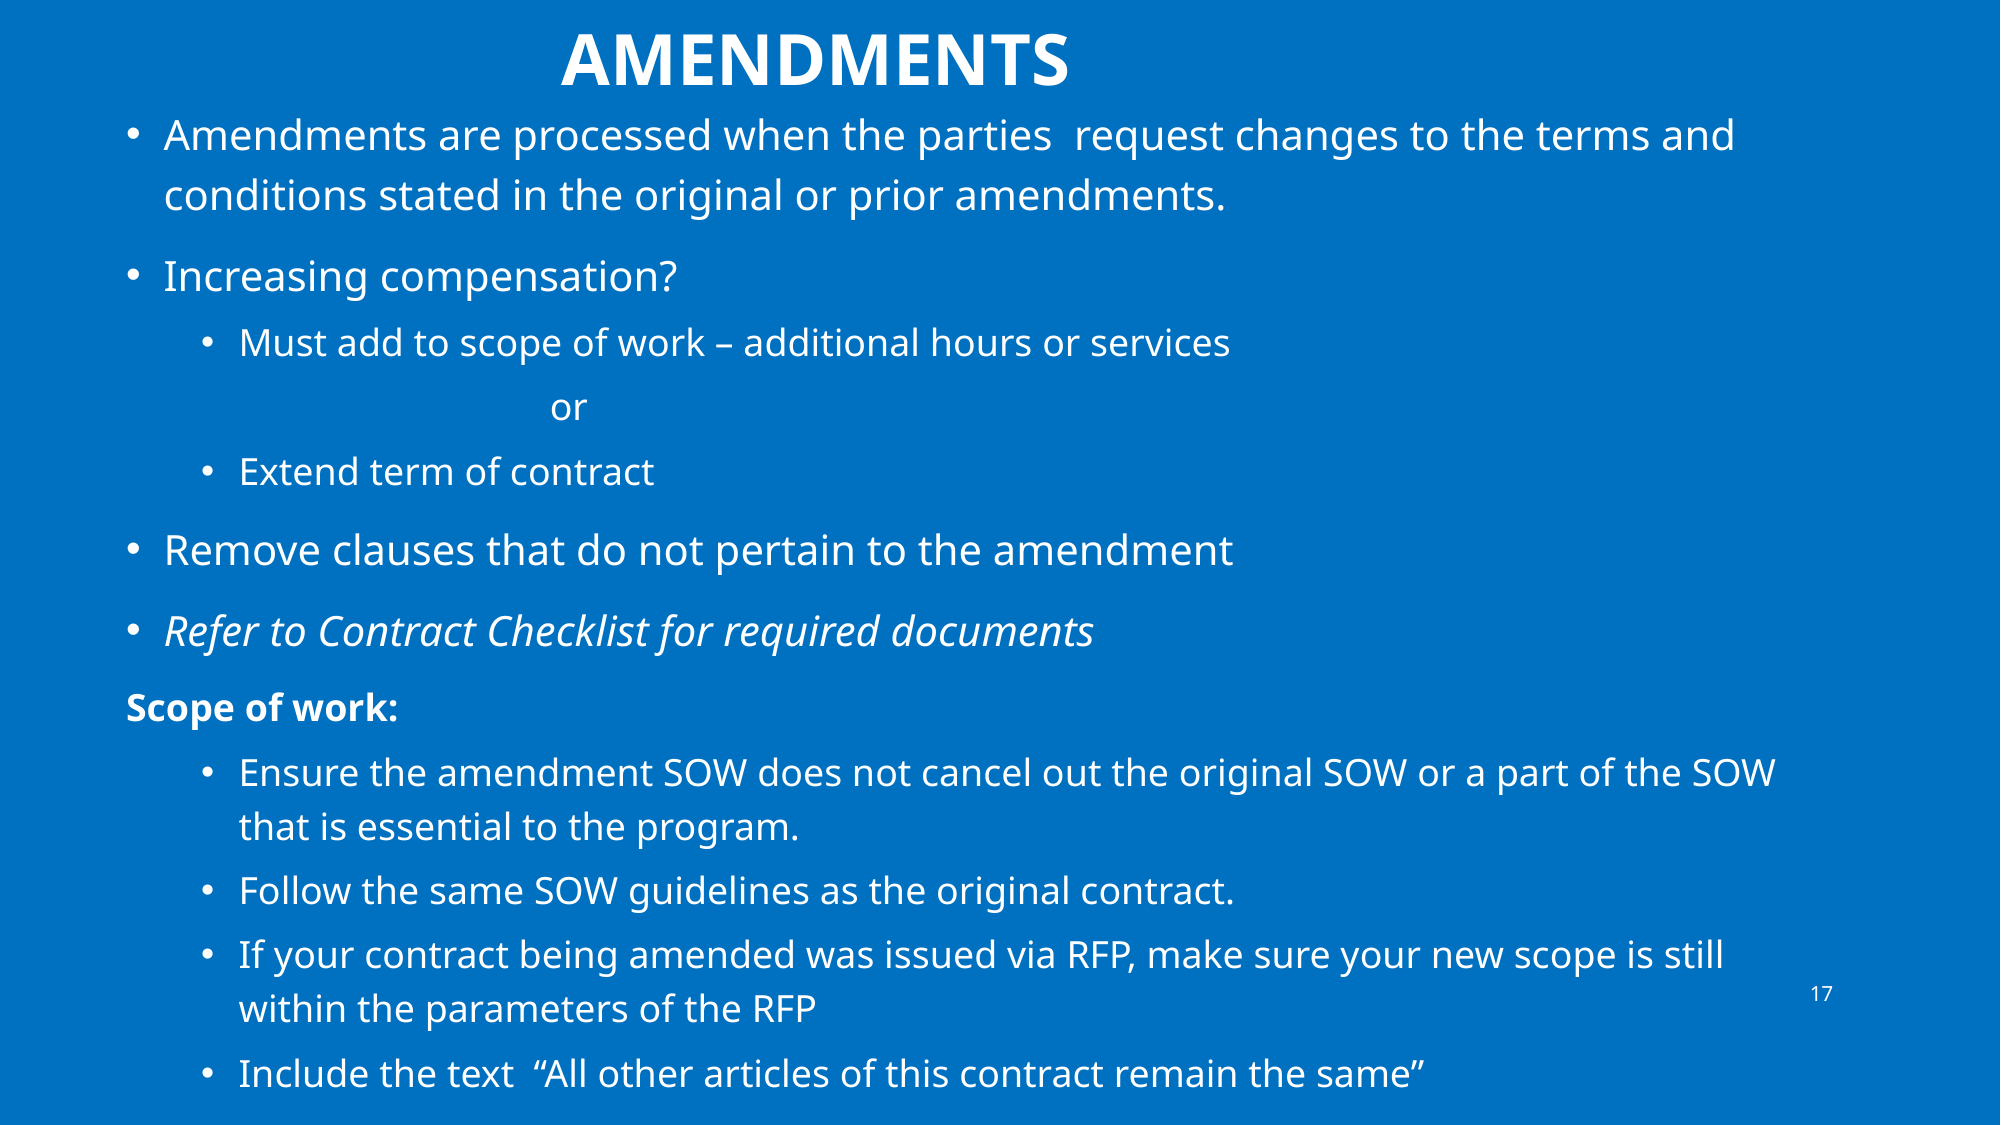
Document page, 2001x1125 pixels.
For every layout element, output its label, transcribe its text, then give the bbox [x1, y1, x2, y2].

list Amendments are processed when the parties request changes to the terms and conditions stated in the original or prior amendments. Increasing compensation? Must add to scope of work – additional hours or services or Extend term of contract Remove clauses that do not pertain to the amendment Refer to Contract Checklist for required documents Scope of work: Ensure the amendment SOW does not cancel out the original SOW or a part of the SOW that is essential to the program. Follow the same SOW guidelines as the original contract. If your contract being amended was issued via RFP, make sure your new scope is still within the parameters of the RFP Include the text “All other articles of this contract remain the same” [111, 91, 1803, 1115]
title AMENDMENTS [111, 0, 1522, 91]
slide_number 17 [1724, 965, 1849, 1025]
